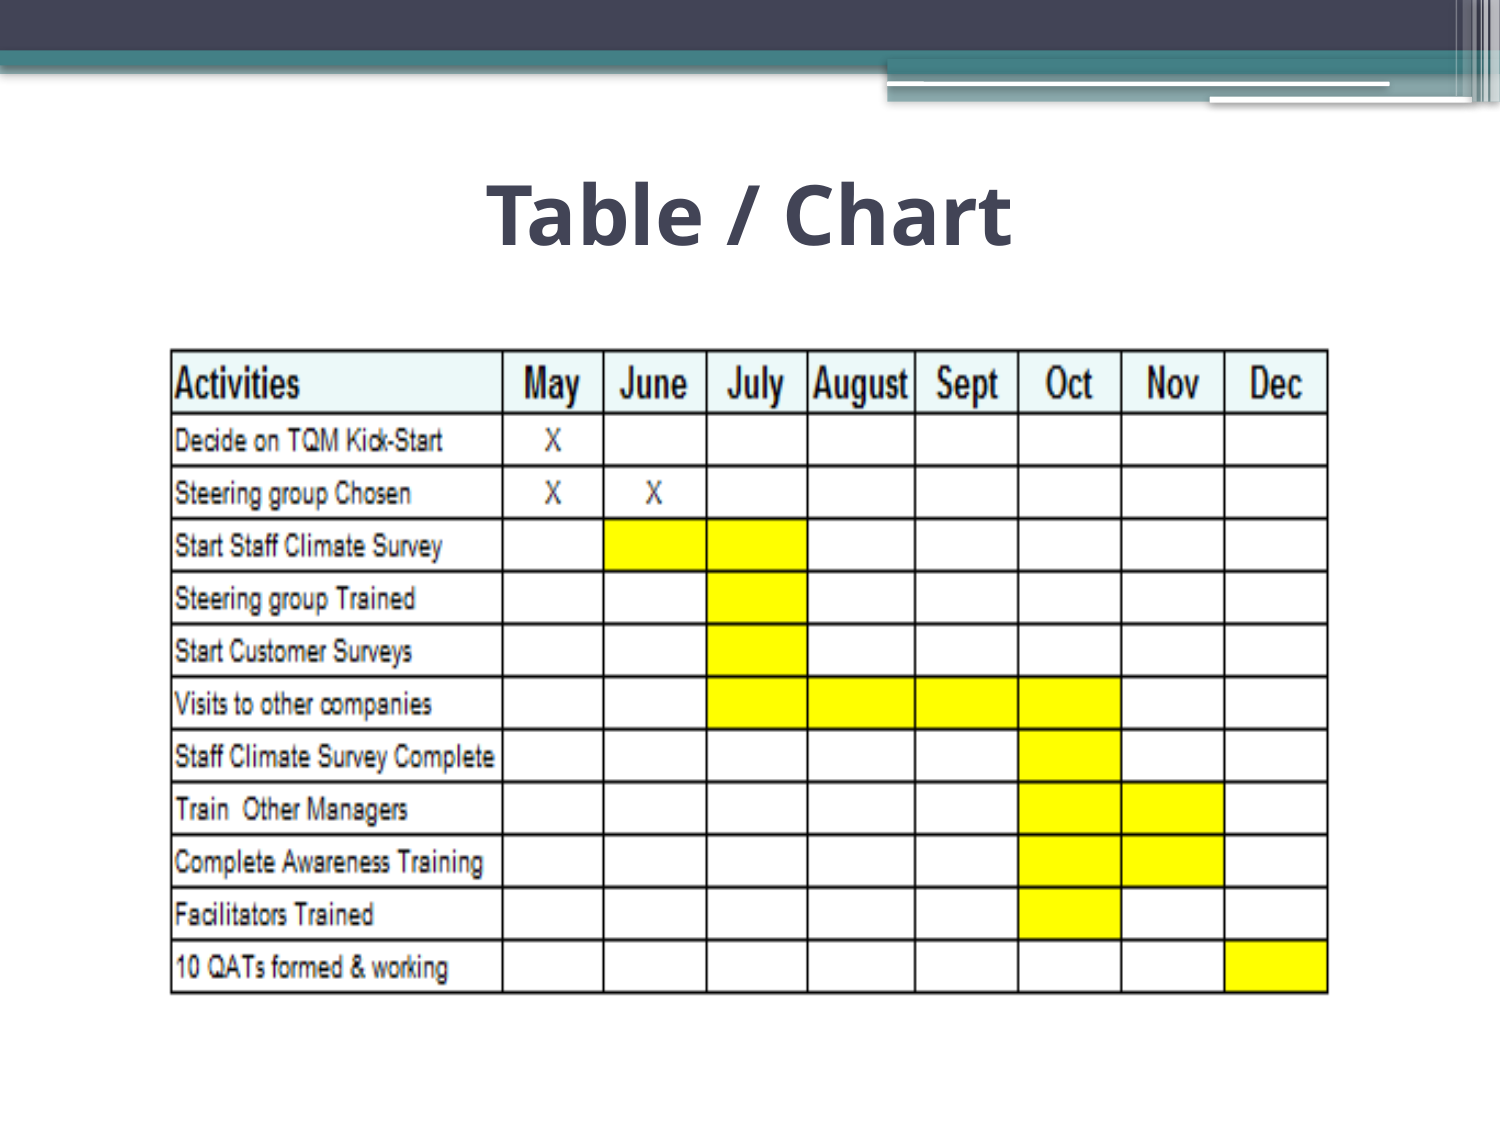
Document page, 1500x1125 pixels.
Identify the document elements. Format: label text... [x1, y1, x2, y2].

title Table / Chart [75, 125, 1425, 300]
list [162, 337, 1338, 1026]
